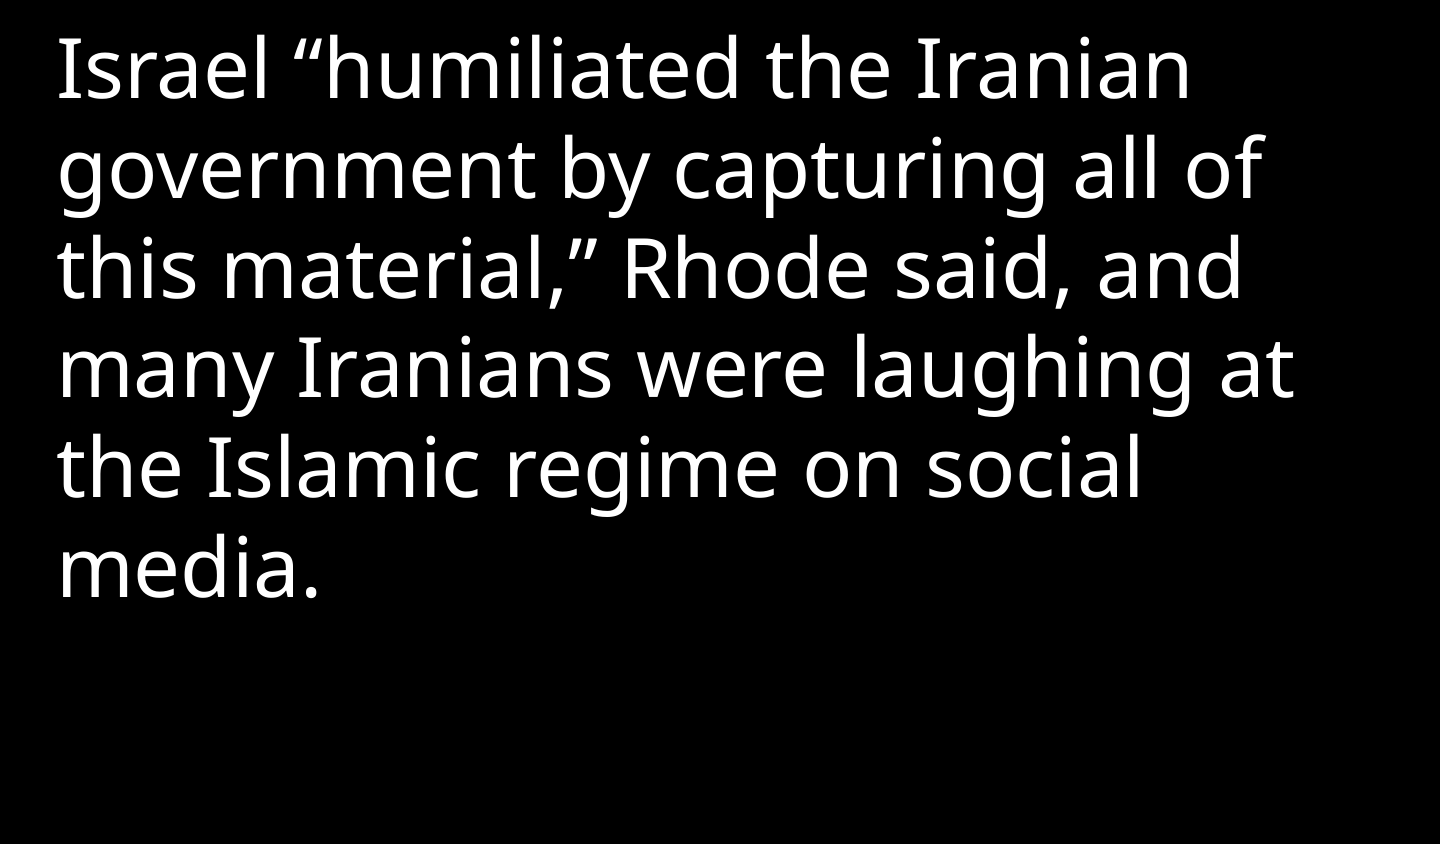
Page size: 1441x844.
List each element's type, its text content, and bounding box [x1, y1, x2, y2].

subtitle Israel “humiliated the Iranian government by capturing all of this material,” Rhode said, and many Iranians were laughing at the Islamic regime on social media. [45, 9, 1396, 835]
